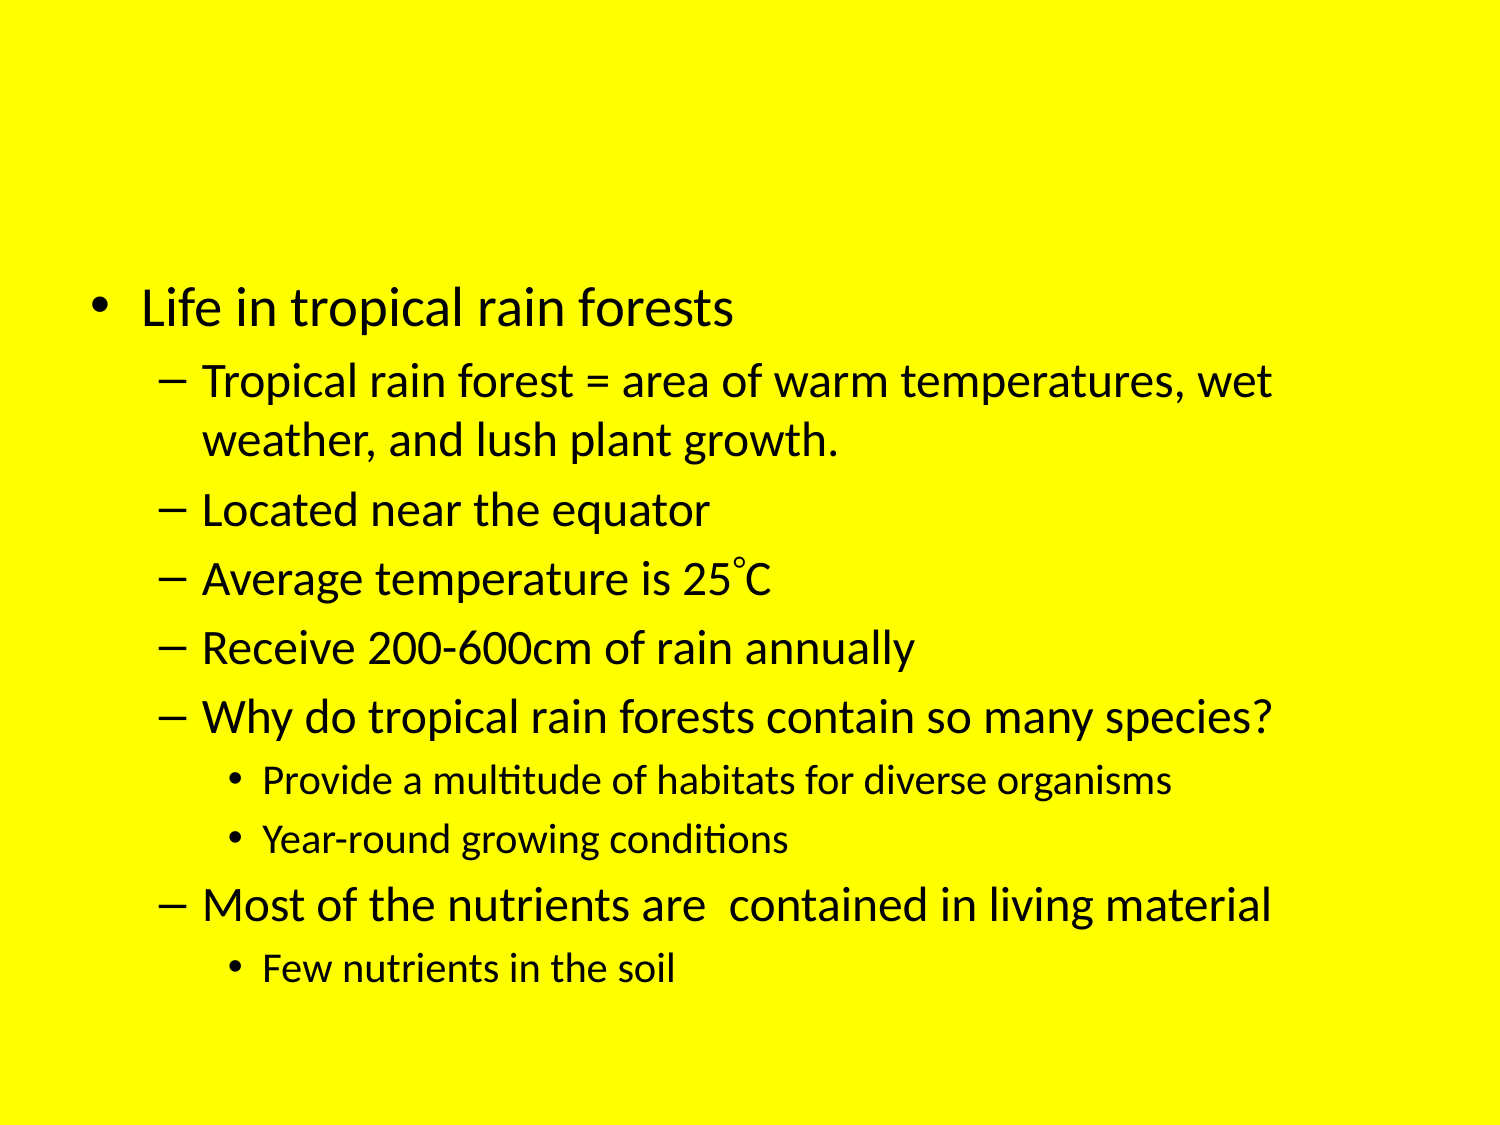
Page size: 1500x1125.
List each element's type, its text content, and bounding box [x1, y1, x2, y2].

list Life in tropical rain forests Tropical rain forest = area of warm temperatures, wet weather, and lush plant growth. Located near the equator Average temperature is 25C Receive 200-600cm of rain annually Why do tropical rain forests contain so many species? Provide a multitude of habitats for diverse organisms Year-round growing conditions Most of the nutrients are contained in living material Few nutrients in the soil [75, 262, 1425, 1005]
